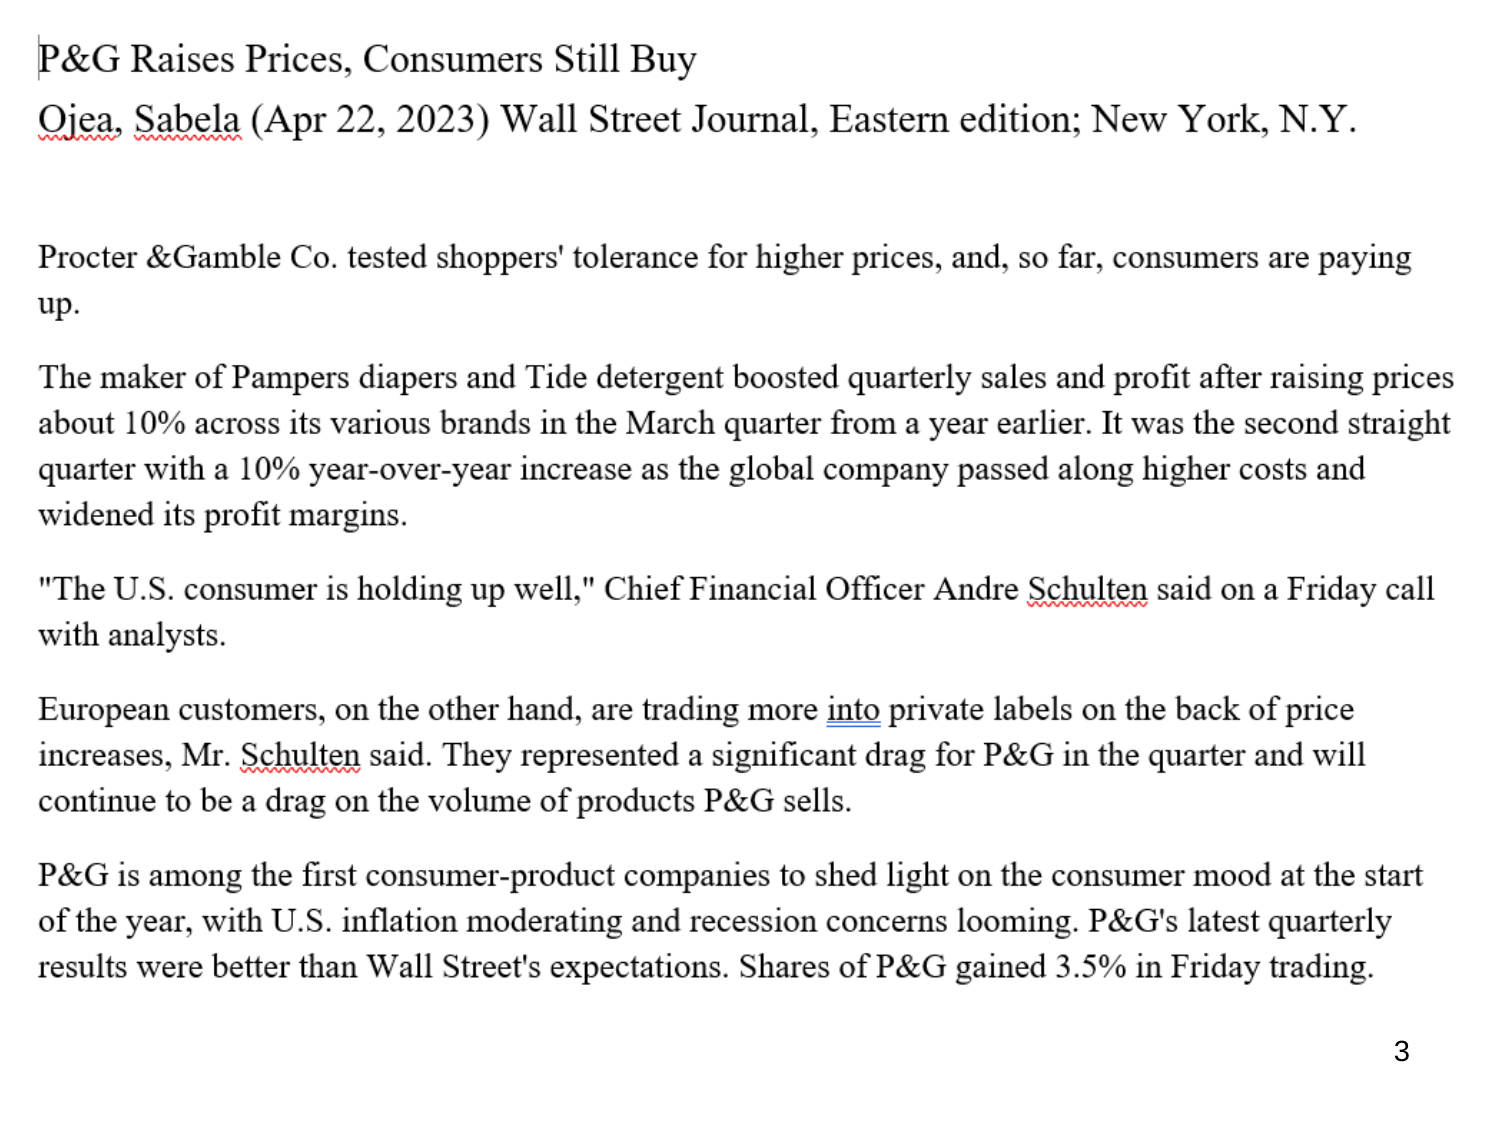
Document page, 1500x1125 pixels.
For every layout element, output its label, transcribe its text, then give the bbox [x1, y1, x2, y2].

picture [24, 22, 1476, 1013]
slide_number 3 [1074, 1024, 1425, 1103]
